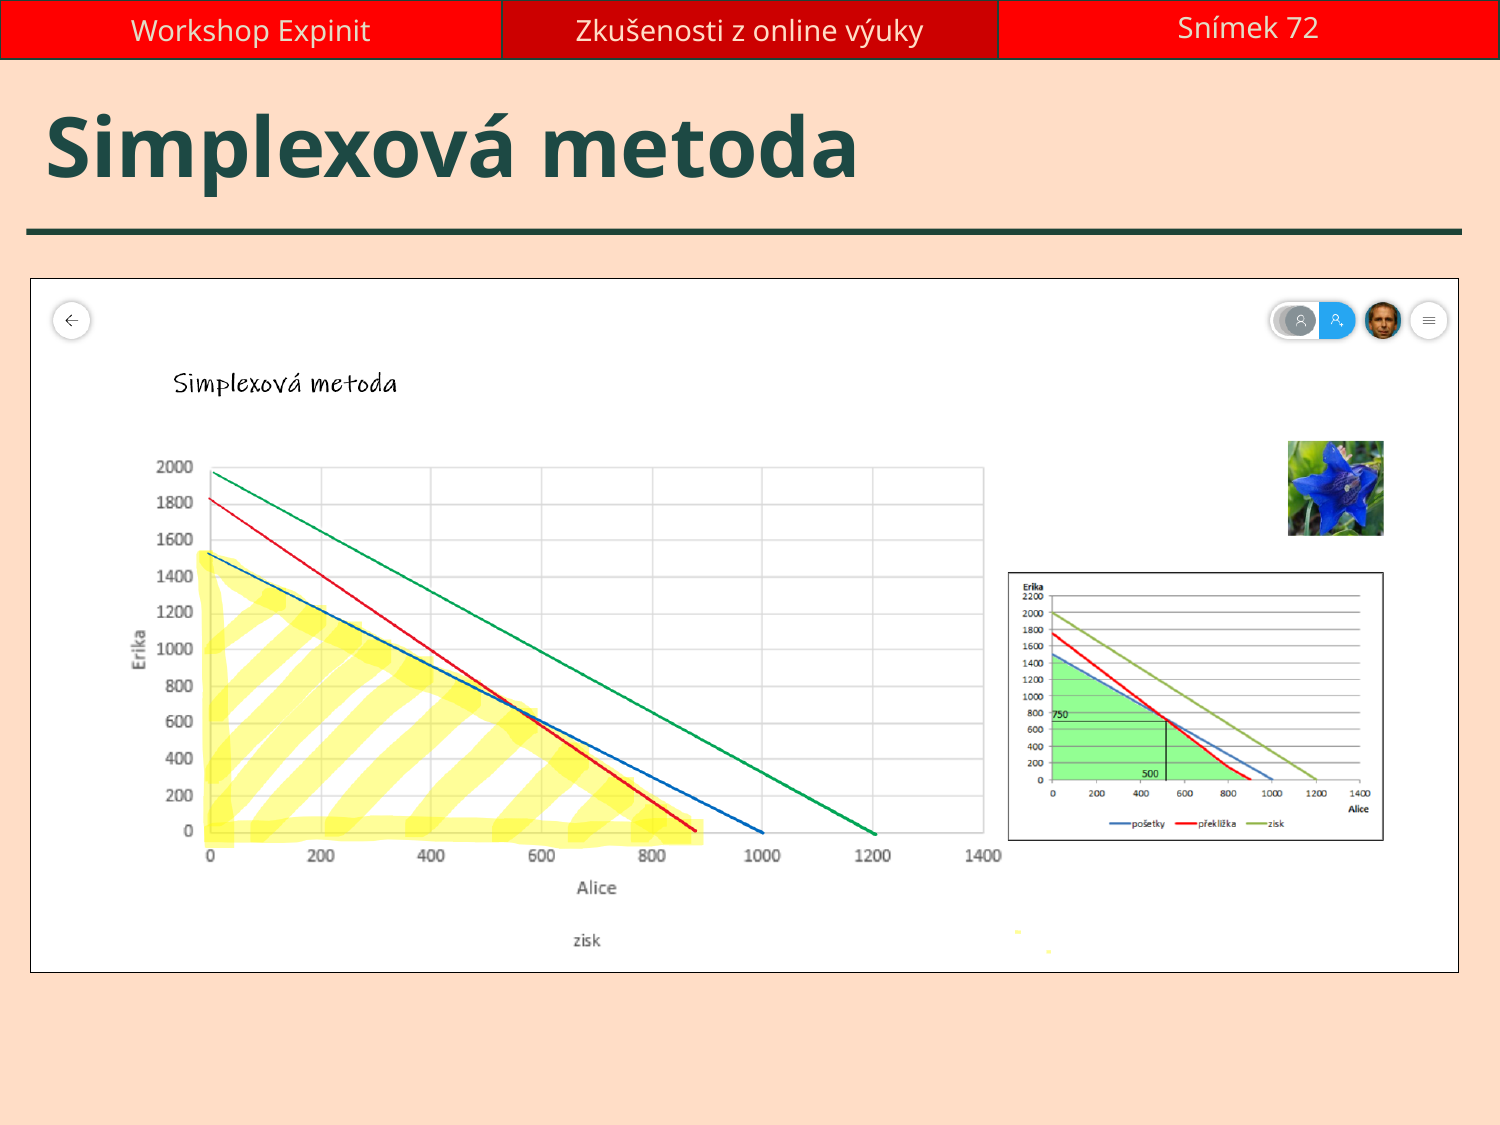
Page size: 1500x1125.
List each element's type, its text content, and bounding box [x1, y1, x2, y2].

title Simplexová metoda [30, 66, 1459, 222]
footer Zkušenosti z online výuky [503, 0, 997, 60]
slide_number Snímek 72 [997, 0, 1500, 60]
slide_number Workshop Expinit [0, 0, 503, 60]
picture [29, 278, 1460, 973]
